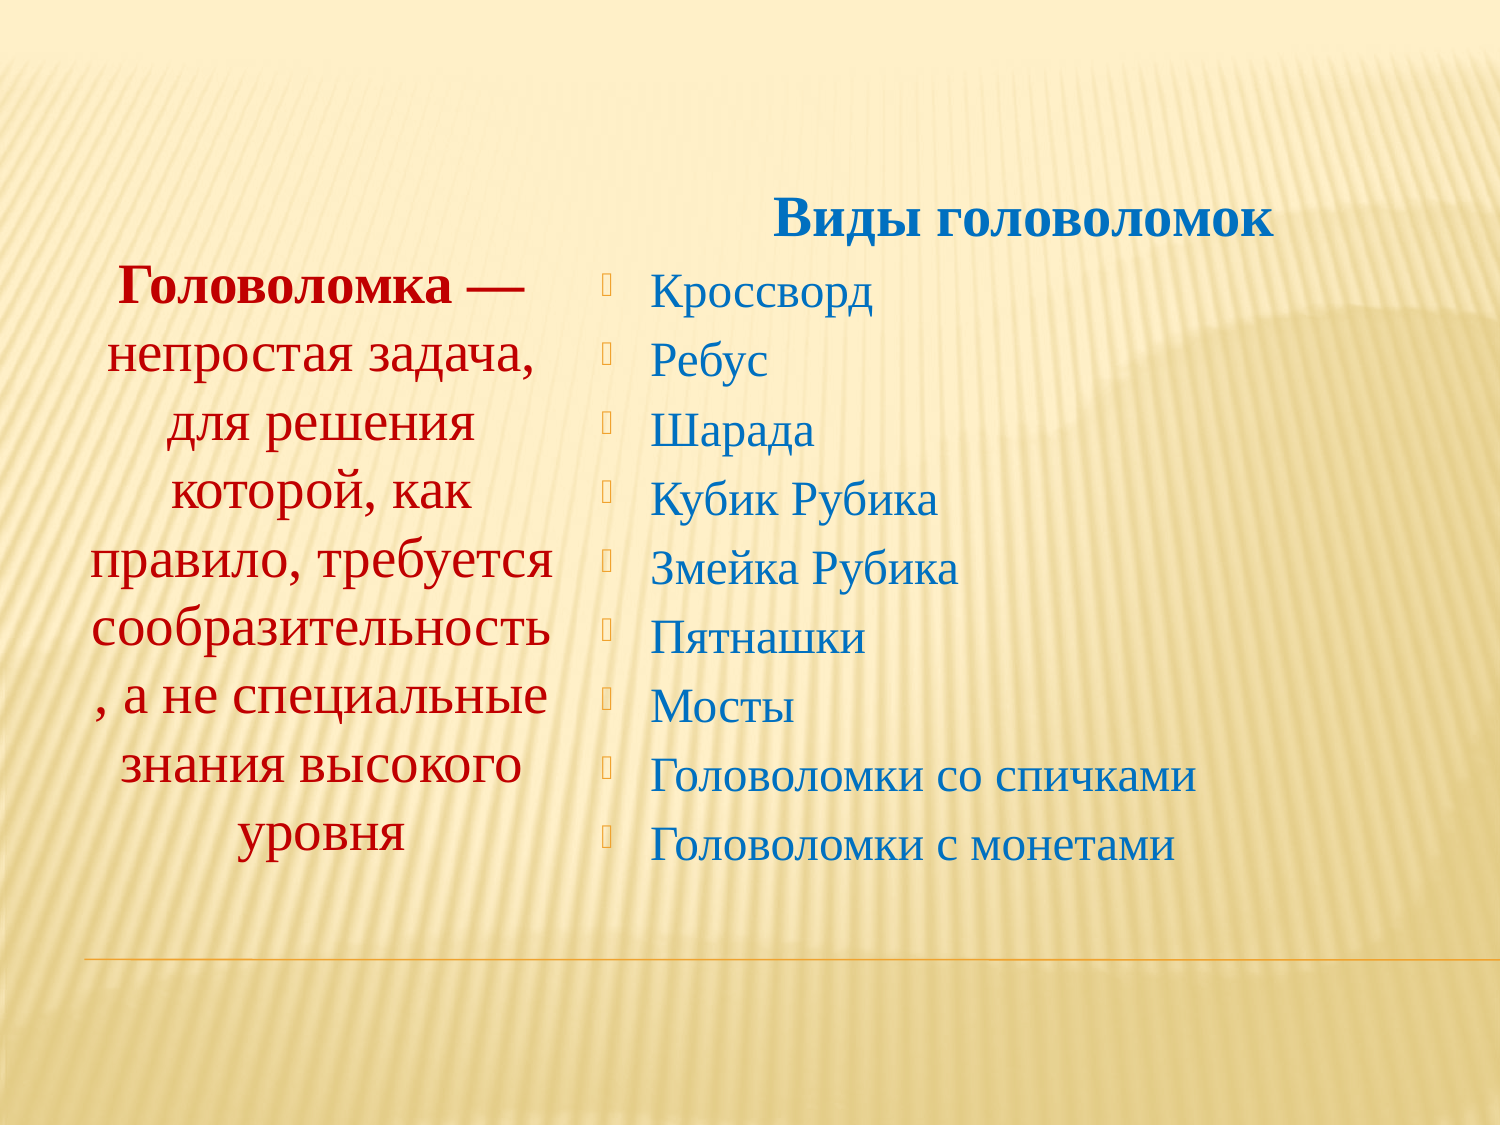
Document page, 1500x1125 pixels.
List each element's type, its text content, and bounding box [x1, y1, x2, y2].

list Виды головоломок Кроссворд Ребус Шарада Кубик Рубика Змейка Рубика Пятнашки Мосты Головоломки со спичками Головоломки с монетами [586, 99, 1463, 888]
list Головоломка — непростая задача, для решения которой, как правило, требуется сообразительность, а не специальные знания высокого уровня [75, 99, 569, 888]
